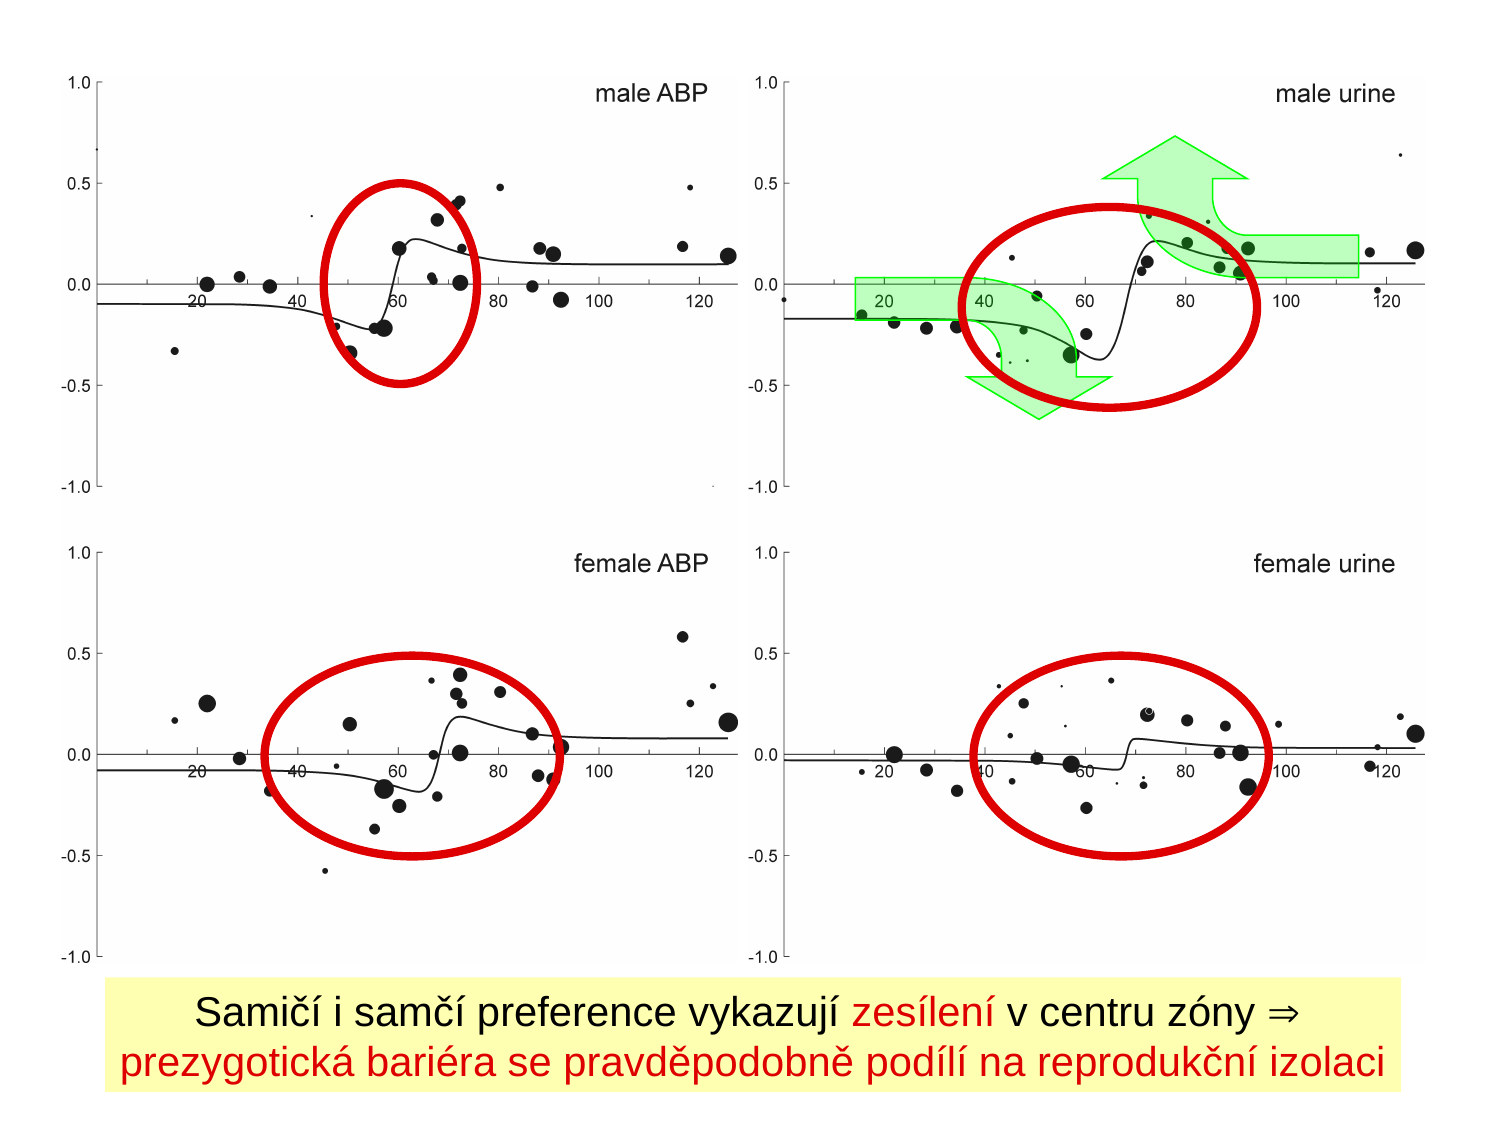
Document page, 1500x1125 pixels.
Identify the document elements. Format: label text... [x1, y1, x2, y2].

picture [748, 76, 1426, 963]
text_box Samičí i samčí preference vykazují zesílení v centru zóny  prezygotická bariéra se pravděpodobně podílí na reprodukční izolaci [105, 977, 1402, 1093]
picture [60, 76, 738, 963]
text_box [854, 135, 1359, 420]
